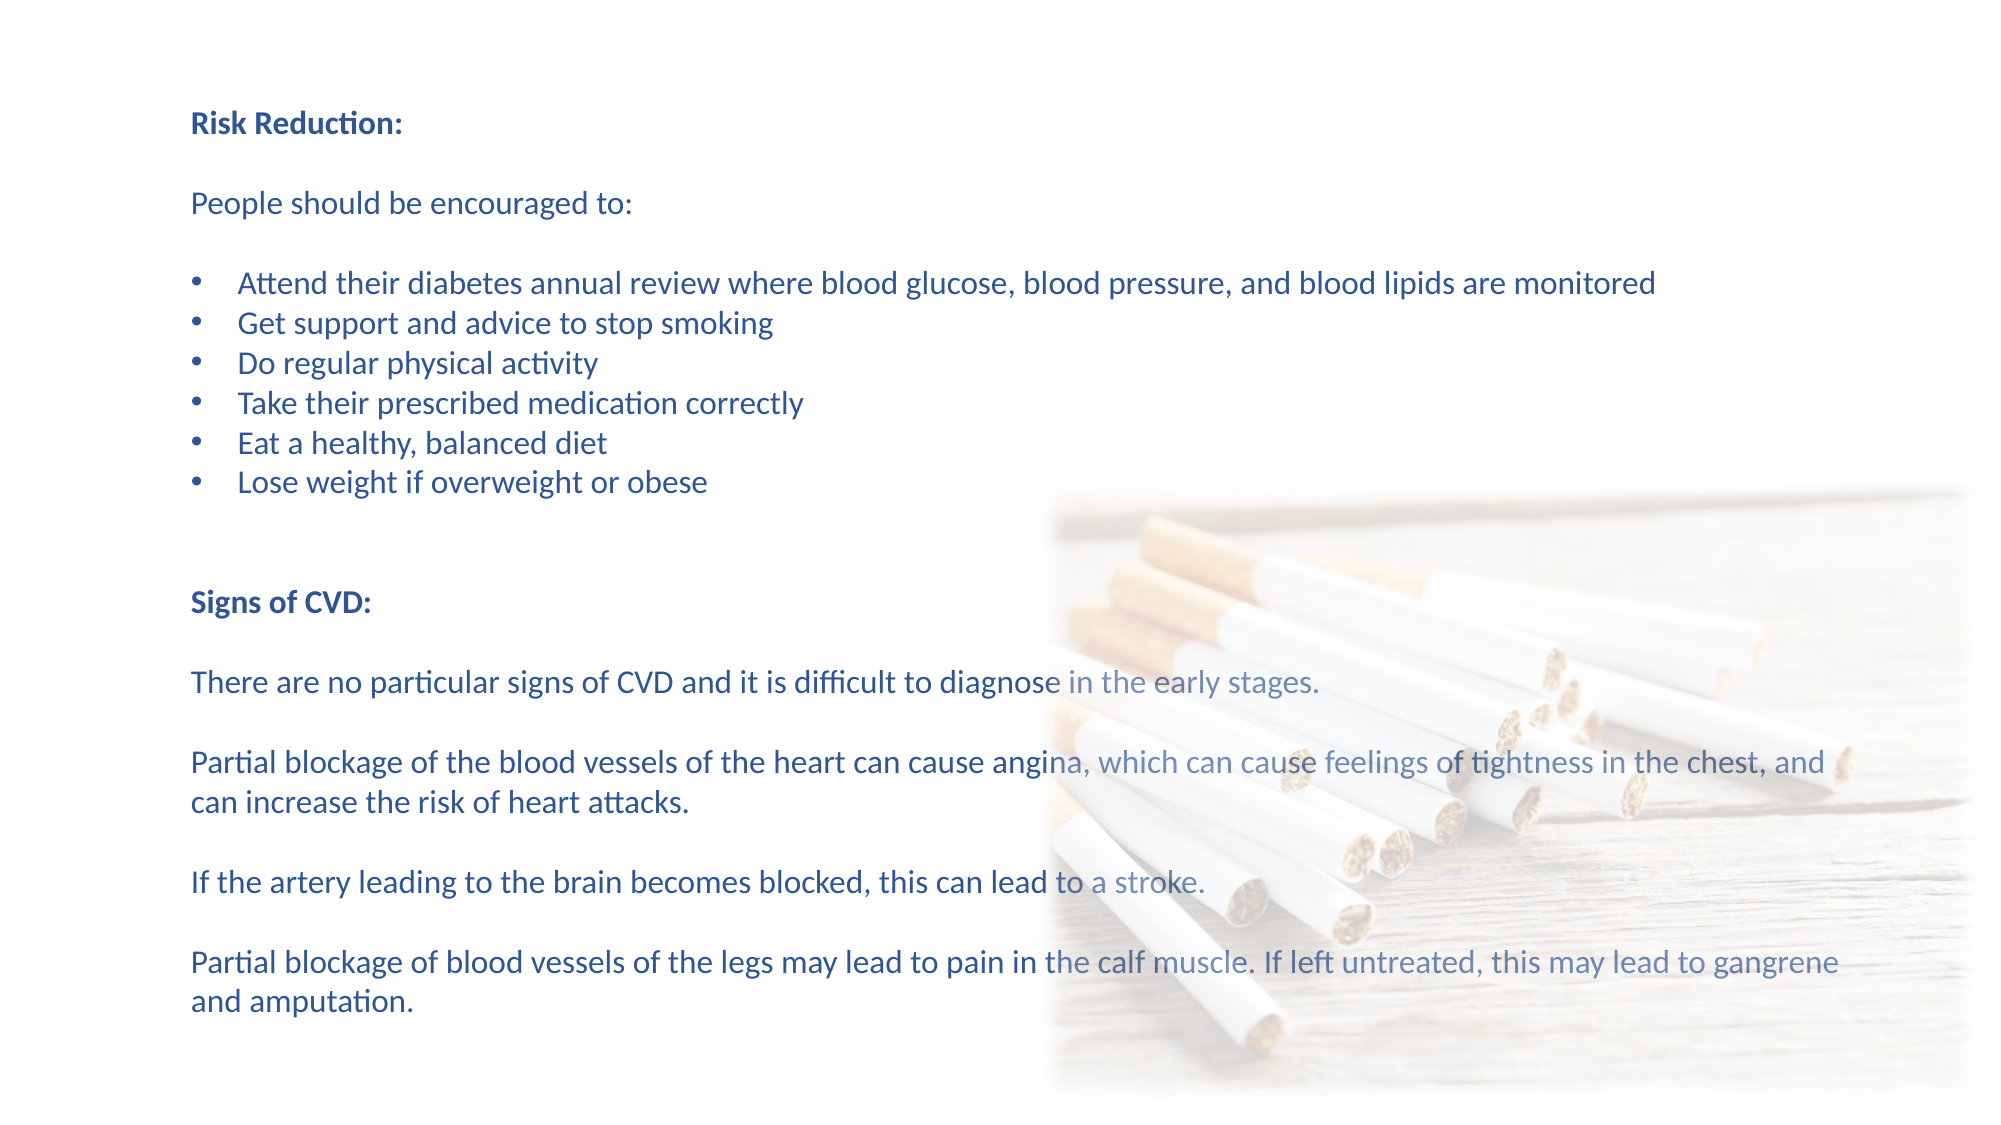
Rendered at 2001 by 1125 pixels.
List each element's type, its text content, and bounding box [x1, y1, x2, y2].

text_box Risk Reduction: People should be encouraged to: Attend their diabetes annual review where blood glucose, blood pressure, and blood lipids are monitored Get support and advice to stop smoking Do regular physical activity Take their prescribed medication correctly Eat a healthy, balanced diet Lose weight if overweight or obese Signs of CVD: There are no particular signs of CVD and it is difficult to diagnose in the early stages. Partial blockage of the blood vessels of the heart can cause angina, which can cause feelings of tightness in the chest, and can increase the risk of heart attacks. If the artery leading to the brain becomes blocked, this can lead to a stroke. Partial blockage of blood vessels of the legs may lead to pain in the calf muscle. If left untreated, this may lead to gangrene and amputation. [175, 94, 1877, 1027]
picture [1037, 476, 1982, 1106]
